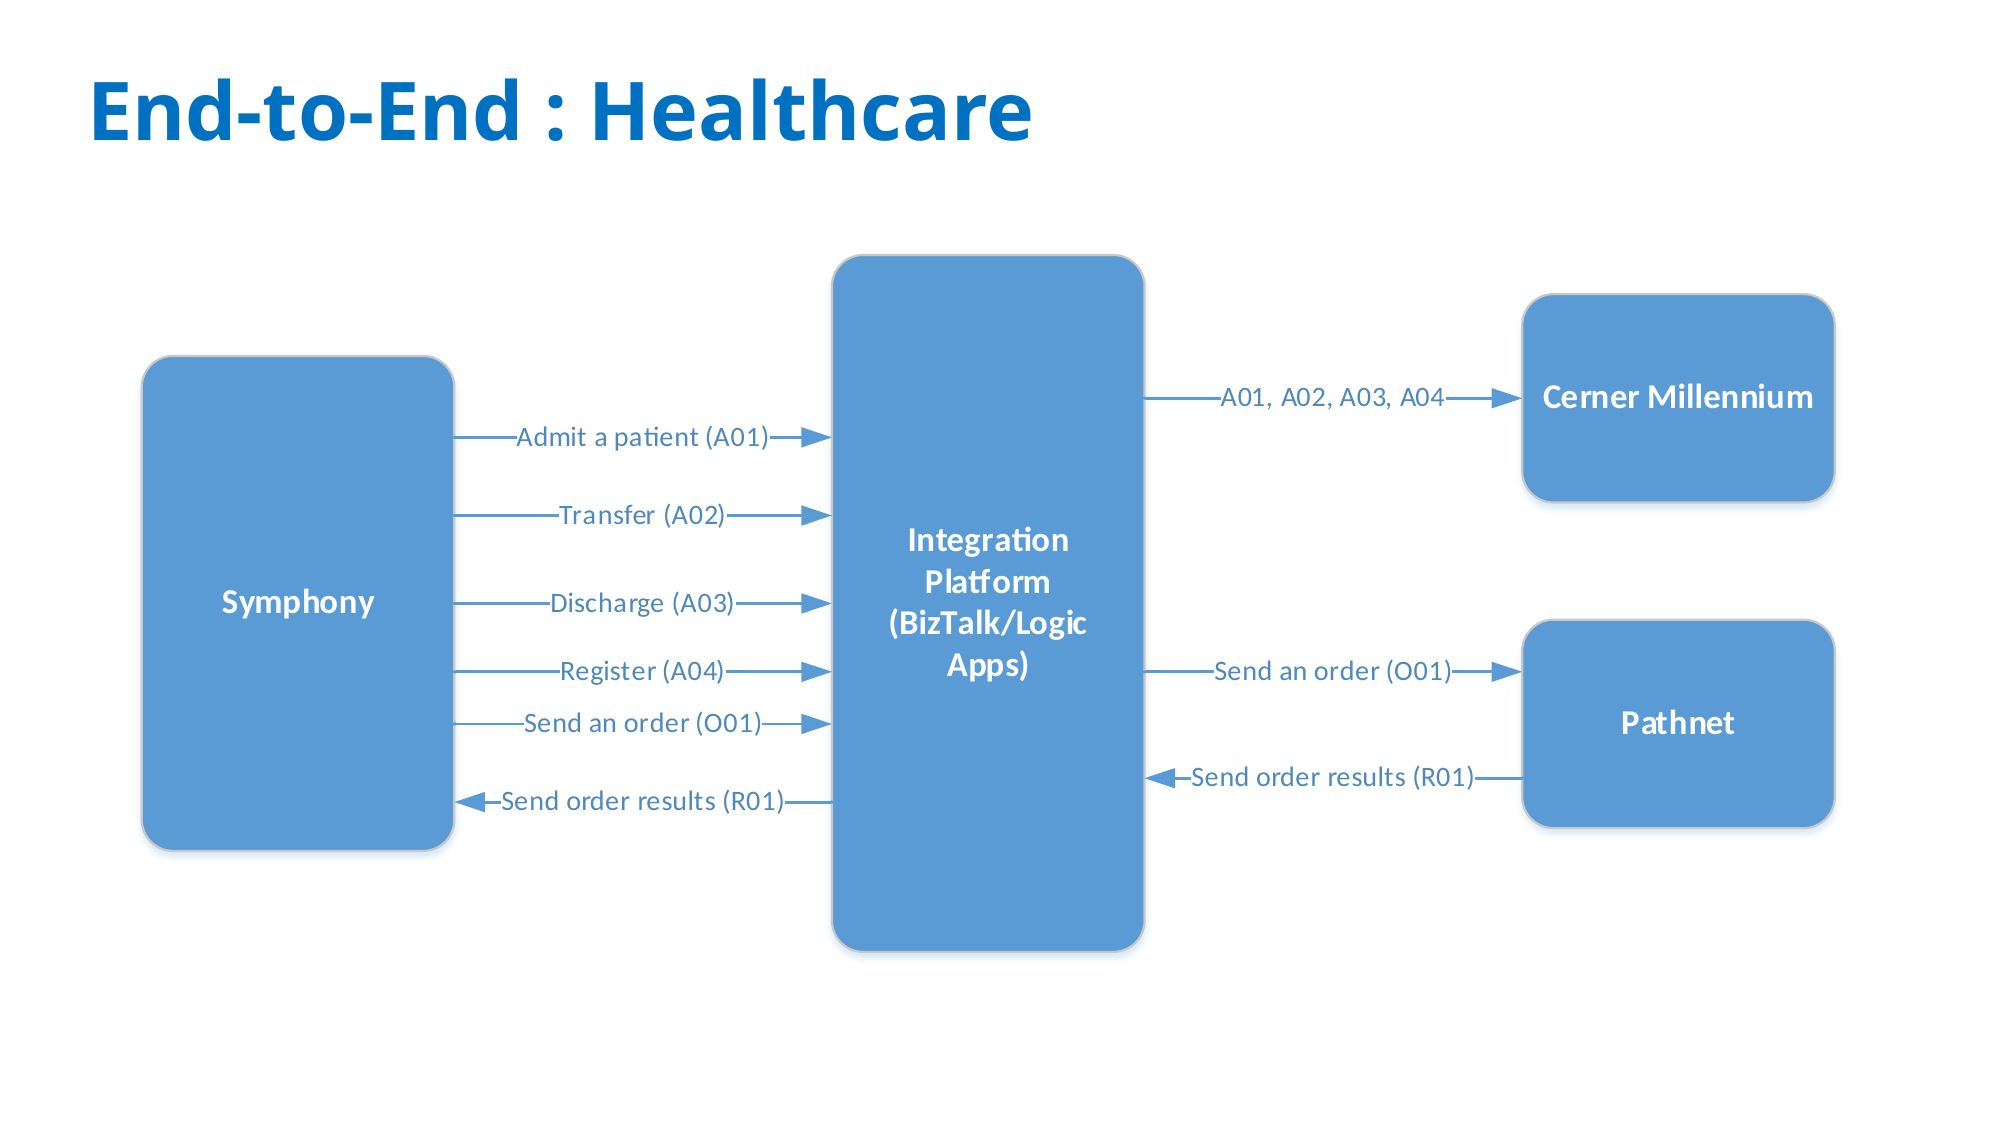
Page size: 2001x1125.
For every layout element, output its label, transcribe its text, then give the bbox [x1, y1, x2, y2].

picture [129, 247, 1845, 969]
text_box End-to-End : Healthcare [70, 59, 1052, 166]
